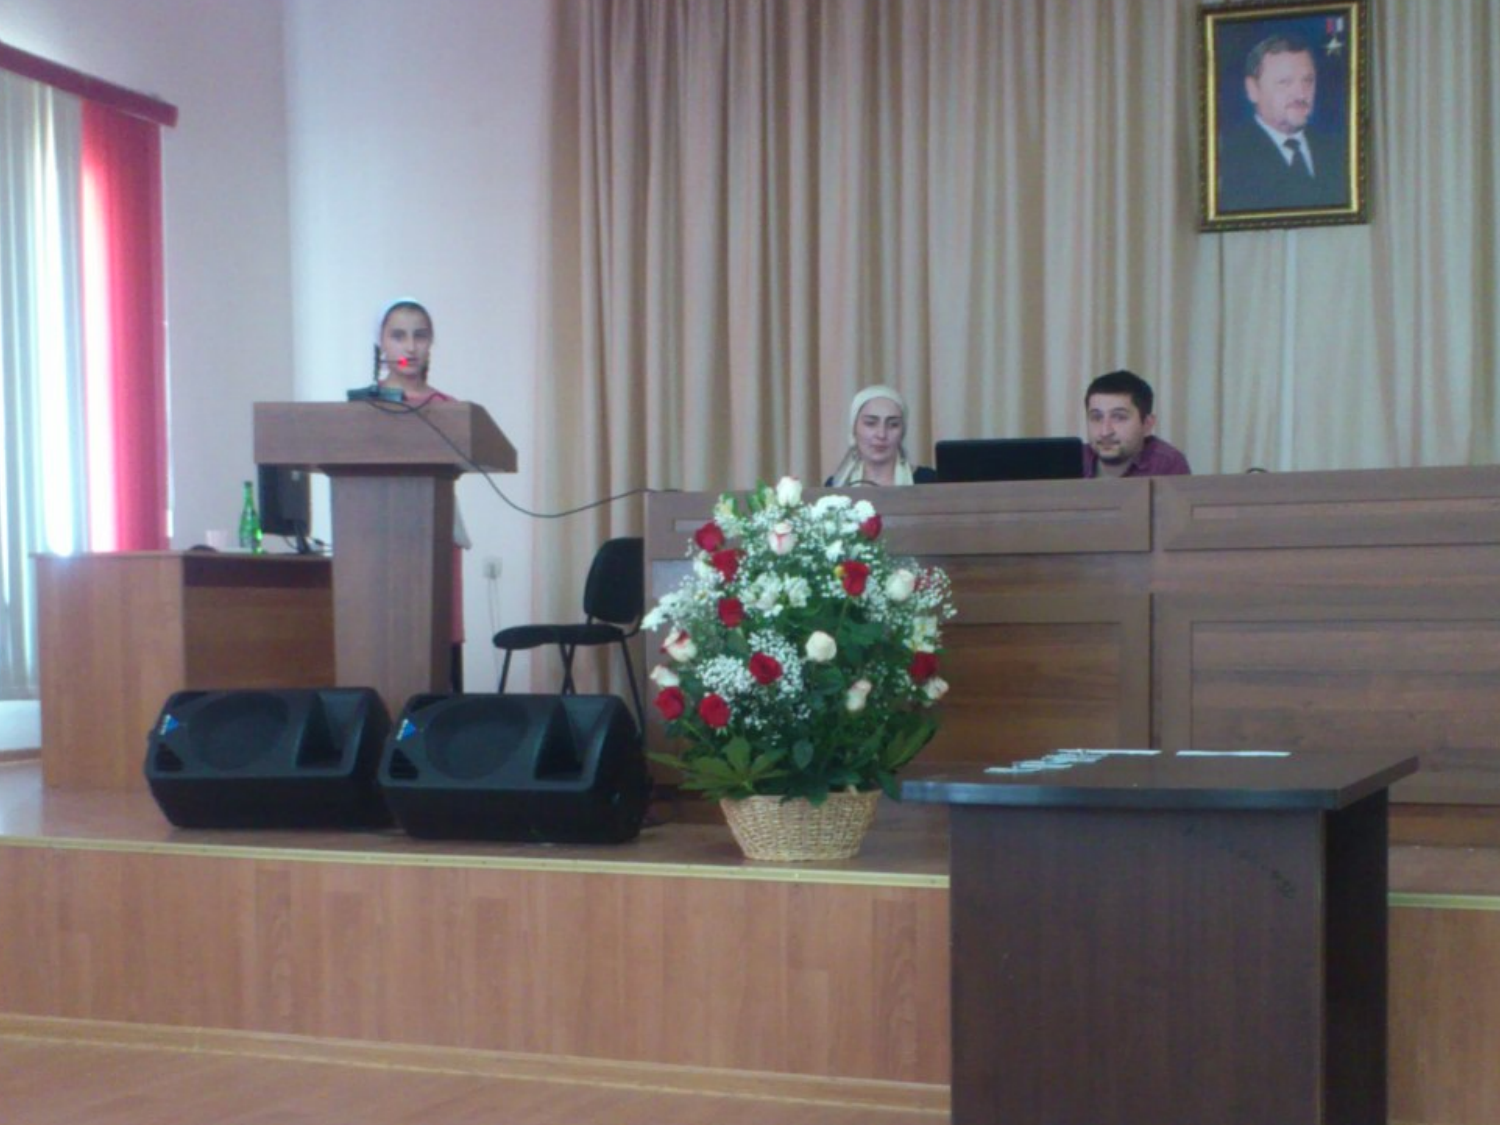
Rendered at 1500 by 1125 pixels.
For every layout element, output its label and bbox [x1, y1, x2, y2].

list [0, 0, 1500, 1125]
